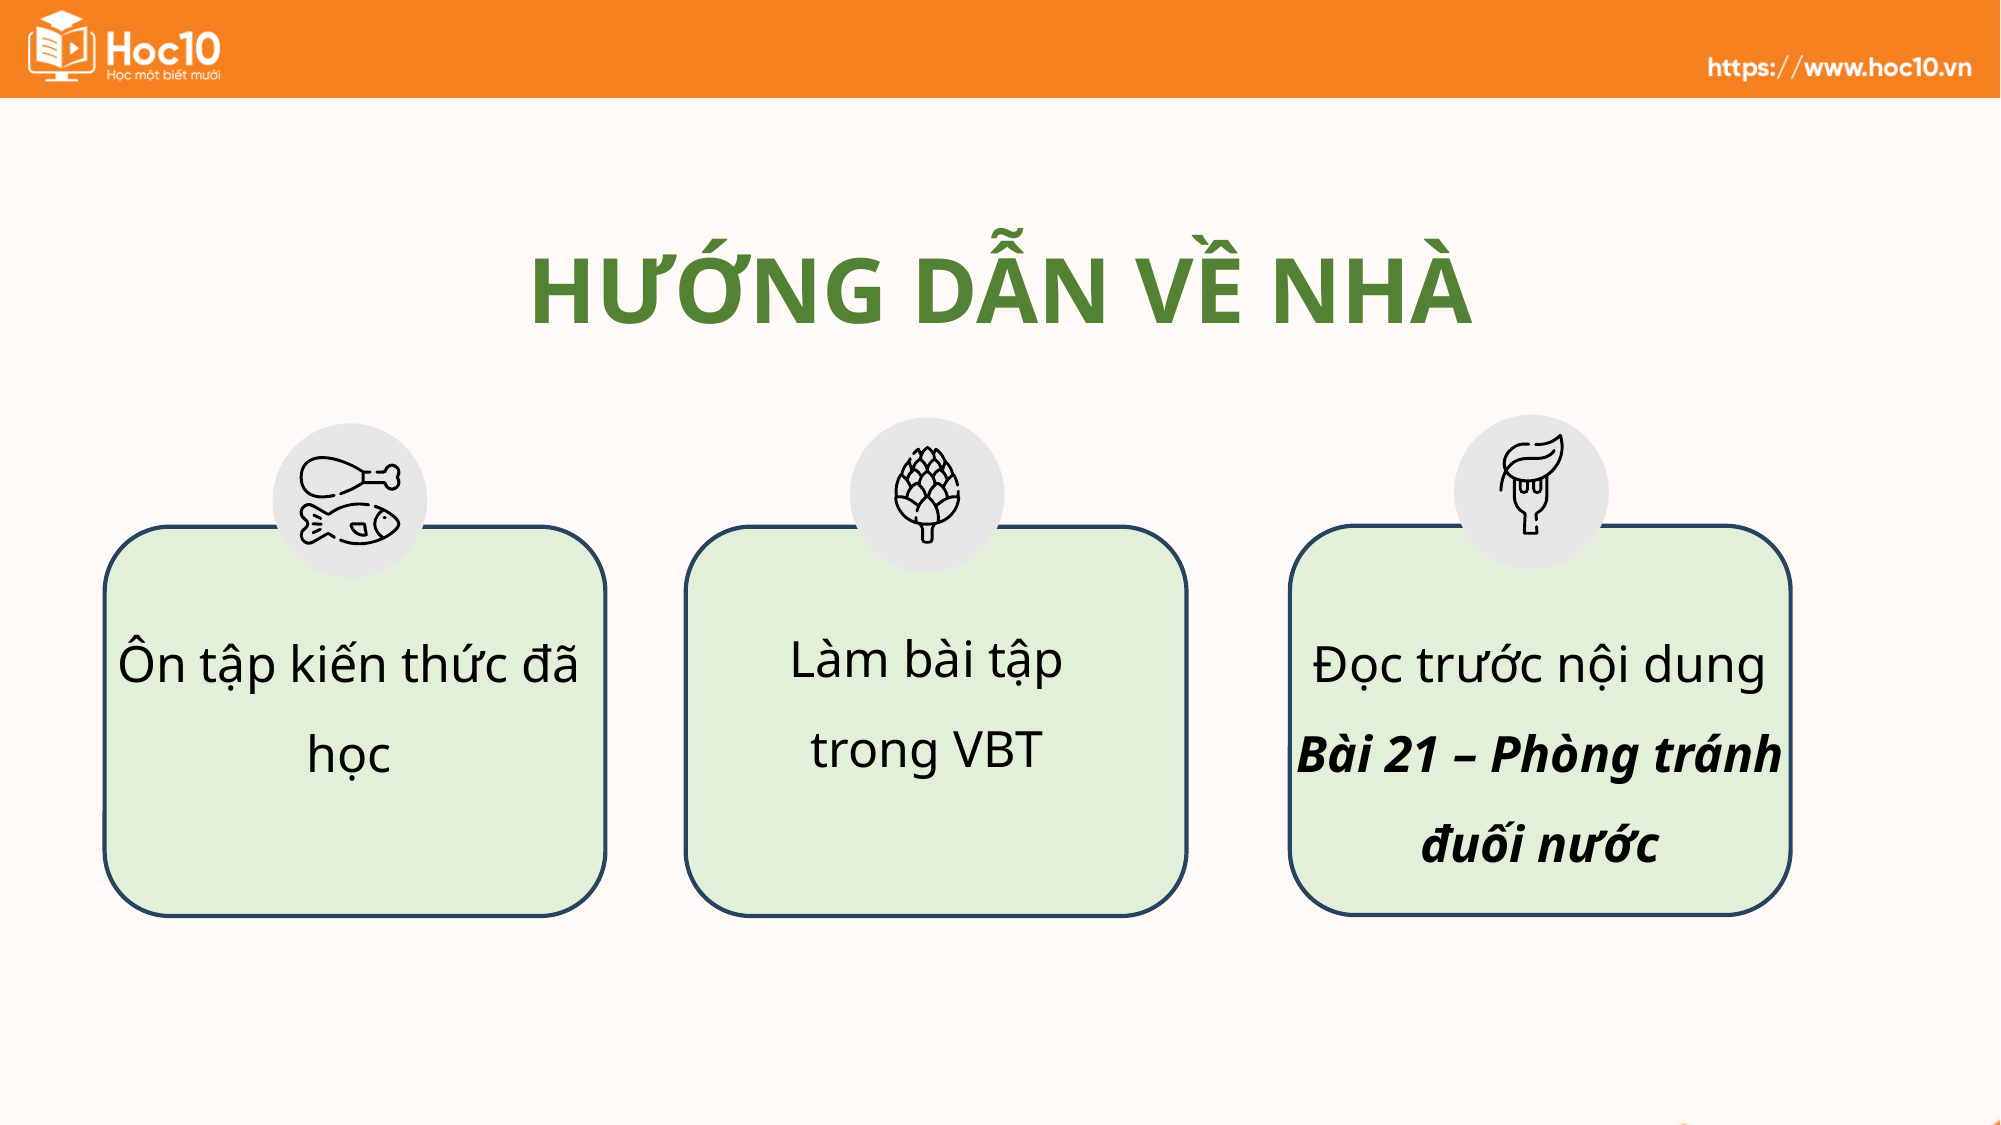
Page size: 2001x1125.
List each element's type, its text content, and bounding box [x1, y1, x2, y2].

text_box [102, 524, 608, 919]
text_box [894, 445, 961, 544]
text_box [1499, 433, 1564, 535]
text_box [339, 504, 401, 546]
text_box [849, 417, 1005, 573]
text_box [1293, 878, 1787, 918]
picture [0, 0, 2001, 1125]
text_box [1287, 523, 1793, 597]
text_box [683, 524, 1189, 919]
text_box Đọc trước nội dung Bài 21 – Phòng tránh đuối nước [1269, 597, 1812, 878]
text_box [299, 456, 401, 499]
text_box Ôn tập kiến thức đã học [104, 597, 593, 788]
text_box [272, 423, 428, 579]
text_box [299, 502, 371, 545]
text_box Làm bài tập trong VBT [712, 591, 1143, 782]
text_box HƯỚNG DẪN VỀ NHÀ [474, 173, 1525, 347]
text_box [1454, 414, 1609, 570]
